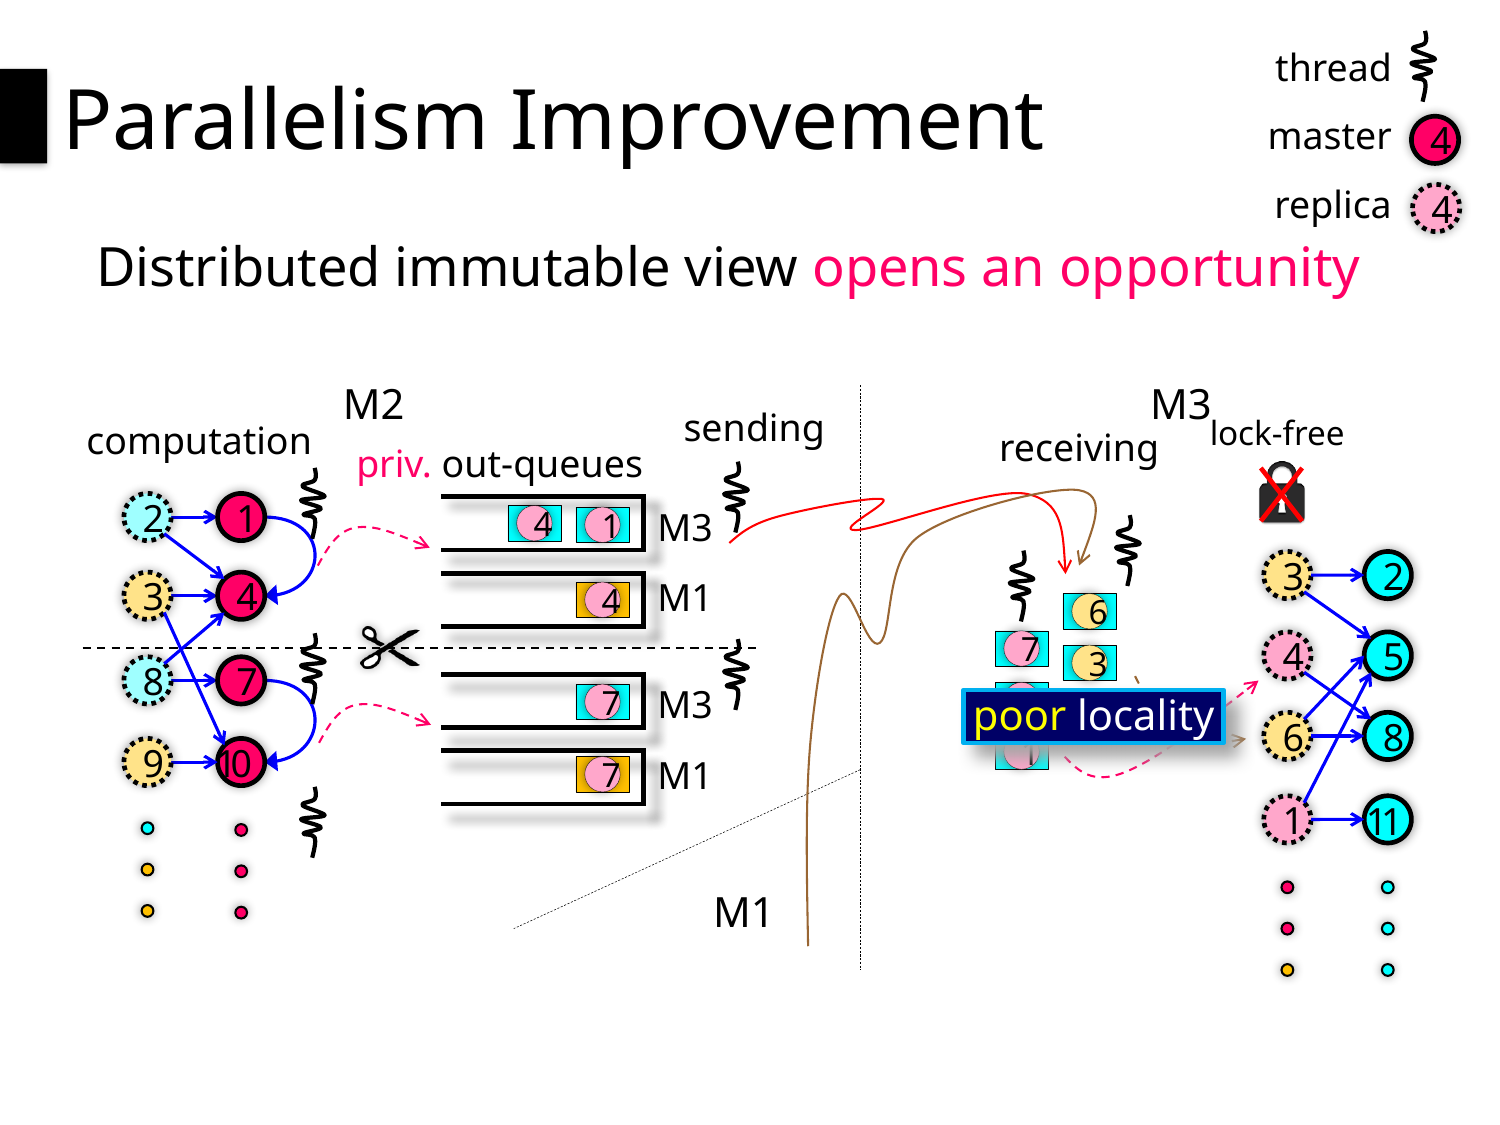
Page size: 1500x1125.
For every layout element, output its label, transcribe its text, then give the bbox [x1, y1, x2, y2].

text_box [1379, 962, 1396, 978]
text_box master [1209, 114, 1394, 155]
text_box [575, 756, 630, 793]
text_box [513, 769, 861, 929]
text_box M3 [653, 506, 717, 546]
text_box 5 [1362, 629, 1414, 682]
text_box 4 [1409, 114, 1461, 166]
text_box receiving [1014, 433, 1145, 473]
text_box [1303, 655, 1365, 671]
picture [359, 626, 420, 669]
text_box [575, 506, 630, 543]
table_cell 1.5 [1406, 179, 1465, 233]
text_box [575, 683, 630, 720]
text_box [1379, 920, 1396, 937]
text_box [299, 467, 327, 540]
text_box 6 [1261, 710, 1298, 762]
text_box 2 [1362, 549, 1414, 601]
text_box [1062, 644, 1117, 681]
text_box [139, 820, 156, 837]
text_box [1224, 697, 1234, 703]
text_box computation [86, 419, 312, 460]
text_box [735, 638, 742, 647]
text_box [994, 630, 1049, 667]
text_box [865, 488, 1097, 865]
text_box 3 [121, 570, 174, 622]
text_box [299, 656, 327, 705]
text_box [807, 592, 855, 768]
text_box M1 [663, 577, 717, 616]
text_box sending [665, 407, 843, 446]
text_box [1409, 30, 1438, 103]
text_box [1279, 920, 1296, 937]
title Parallelism Improvement [47, 0, 1500, 233]
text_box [442, 572, 644, 627]
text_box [575, 581, 630, 618]
text_box [1134, 675, 1158, 689]
text_box [1279, 962, 1296, 978]
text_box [1303, 672, 1372, 803]
text_box [728, 500, 855, 555]
text_box M3 [1149, 383, 1213, 423]
text_box M3 [653, 684, 717, 723]
text_box 4 [1261, 629, 1313, 682]
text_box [1238, 734, 1242, 746]
text_box [722, 656, 750, 711]
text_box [1213, 420, 1341, 528]
text_box [1114, 514, 1142, 587]
text_box [233, 822, 250, 838]
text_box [994, 733, 1049, 770]
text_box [1303, 591, 1372, 640]
text_box [299, 786, 327, 859]
text_box priv. out-queues [456, 442, 645, 482]
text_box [163, 612, 225, 746]
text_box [442, 750, 644, 805]
text_box 8 [121, 656, 158, 707]
table_cell 15 [653, 577, 664, 616]
text_box 11 [1362, 793, 1414, 846]
text_box M2 [342, 383, 405, 423]
text_box 2 [121, 491, 174, 543]
text_box 4 [1410, 182, 1462, 234]
text_box 1 [1261, 793, 1313, 846]
table_header LD [653, 758, 666, 769]
text_box [139, 902, 156, 919]
text_box [139, 861, 156, 878]
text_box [217, 493, 266, 786]
text_box Distributed immutable view opens an opportunity [75, 224, 1436, 362]
text_box [0, 68, 48, 164]
text_box [305, 632, 318, 647]
text_box 3 [1261, 549, 1313, 601]
text_box [1379, 879, 1396, 896]
text_box [1074, 767, 1138, 778]
text_box M1 [653, 755, 717, 768]
text_box [1229, 680, 1259, 696]
text_box [865, 492, 1031, 559]
text_box [233, 863, 250, 880]
text_box 8 [1376, 710, 1414, 762]
text_box [233, 904, 250, 921]
text_box thread [1209, 46, 1394, 87]
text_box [442, 496, 644, 551]
text_box poor locality [963, 689, 1224, 744]
text_box [318, 703, 432, 744]
text_box replica [1209, 182, 1394, 224]
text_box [163, 533, 225, 580]
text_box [507, 505, 562, 542]
text_box 9 [121, 736, 174, 788]
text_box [994, 682, 1049, 718]
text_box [1064, 758, 1154, 762]
text_box [317, 526, 430, 566]
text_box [1062, 593, 1117, 630]
text_box [722, 461, 750, 533]
text_box [1279, 879, 1296, 896]
text_box [807, 937, 815, 947]
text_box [442, 673, 644, 728]
